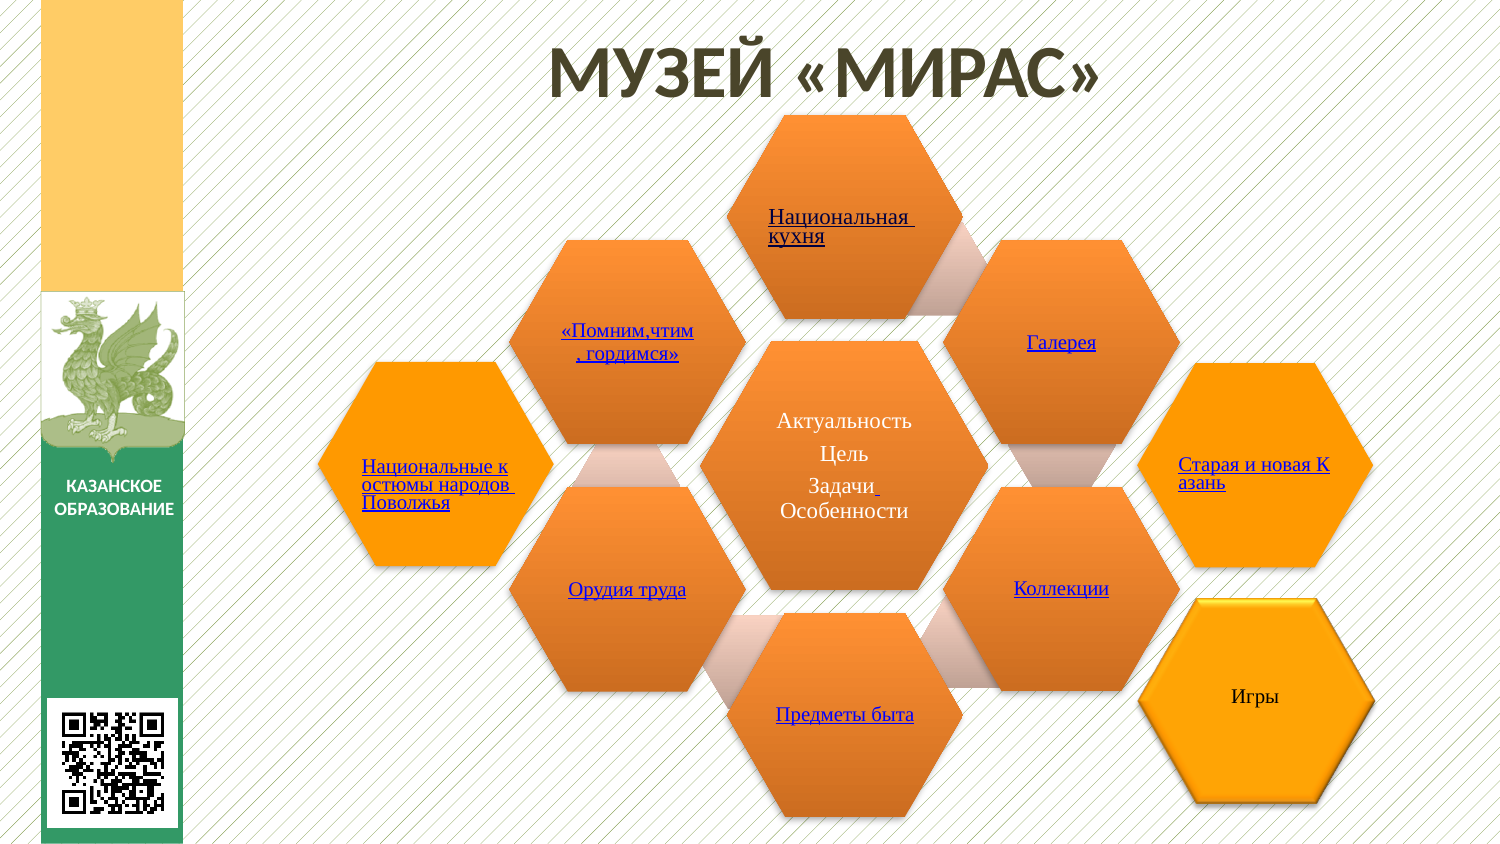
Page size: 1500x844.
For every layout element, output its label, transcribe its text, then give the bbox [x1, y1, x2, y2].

text_box КАЗАНСКОЕ ОБРАЗОВАНИЕ [35, 493, 193, 527]
picture [46, 697, 178, 829]
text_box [317, 361, 554, 567]
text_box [1136, 362, 1374, 568]
picture [1127, 592, 1383, 816]
title МУЗЕЙ «МИРАС» [152, 0, 1500, 151]
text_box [241, 114, 1448, 818]
text_box [39, 527, 185, 844]
picture [0, 268, 228, 484]
text_box [39, 0, 185, 267]
